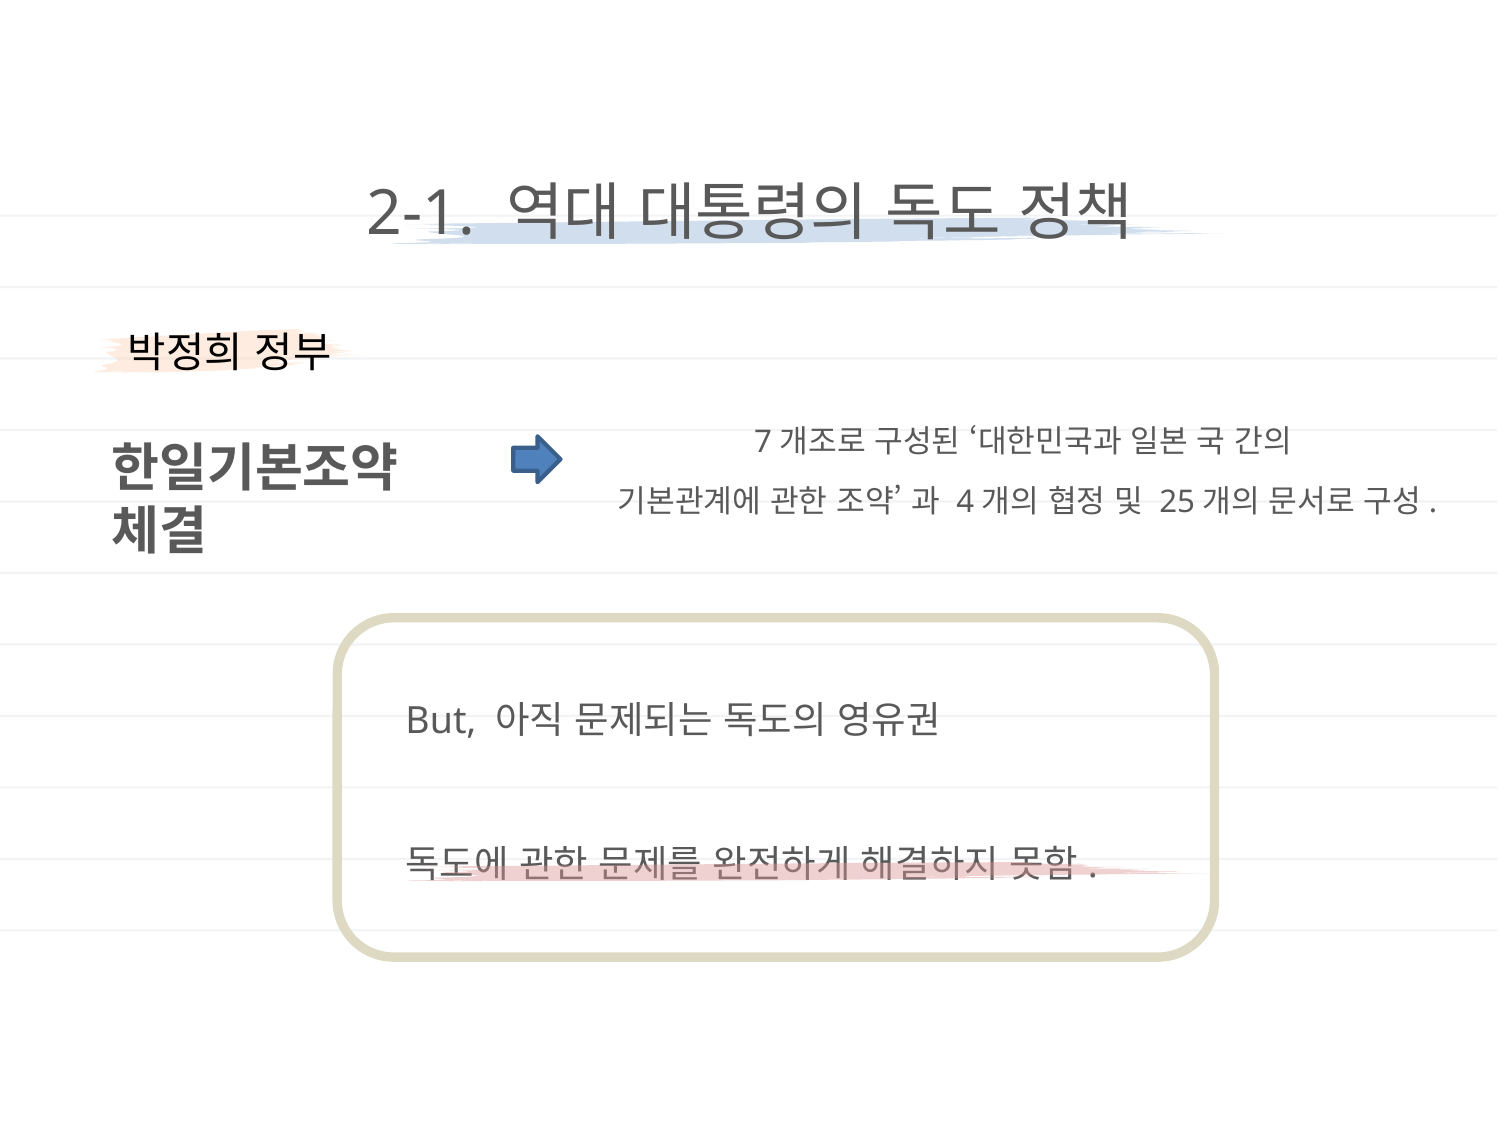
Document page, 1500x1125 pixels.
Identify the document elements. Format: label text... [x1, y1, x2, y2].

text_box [0, 215, 1498, 931]
text_box 2-1. 역대 대통령의 독도 정책 [0, 165, 1500, 218]
text_box [349, 939, 1203, 960]
